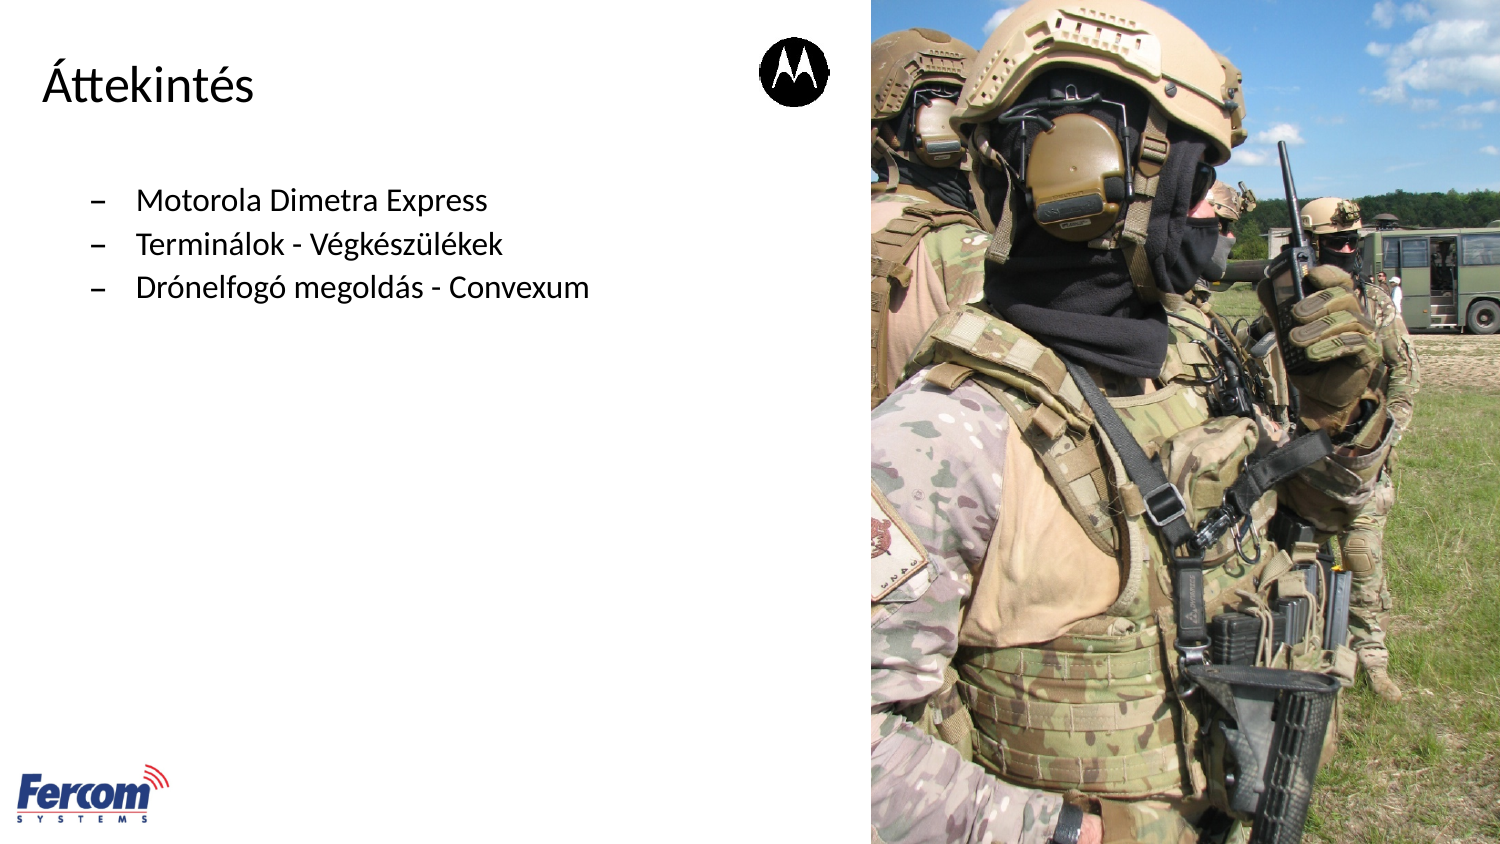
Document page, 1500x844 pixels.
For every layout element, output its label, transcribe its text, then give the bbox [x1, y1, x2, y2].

text_box Áttekintés [28, 55, 765, 147]
picture [759, 1, 1500, 843]
text_box Motorola Dimetra Express Terminálok - Végkészülékek Drónelfogó megoldás - Convexum [0, 175, 871, 800]
picture [13, 759, 173, 829]
